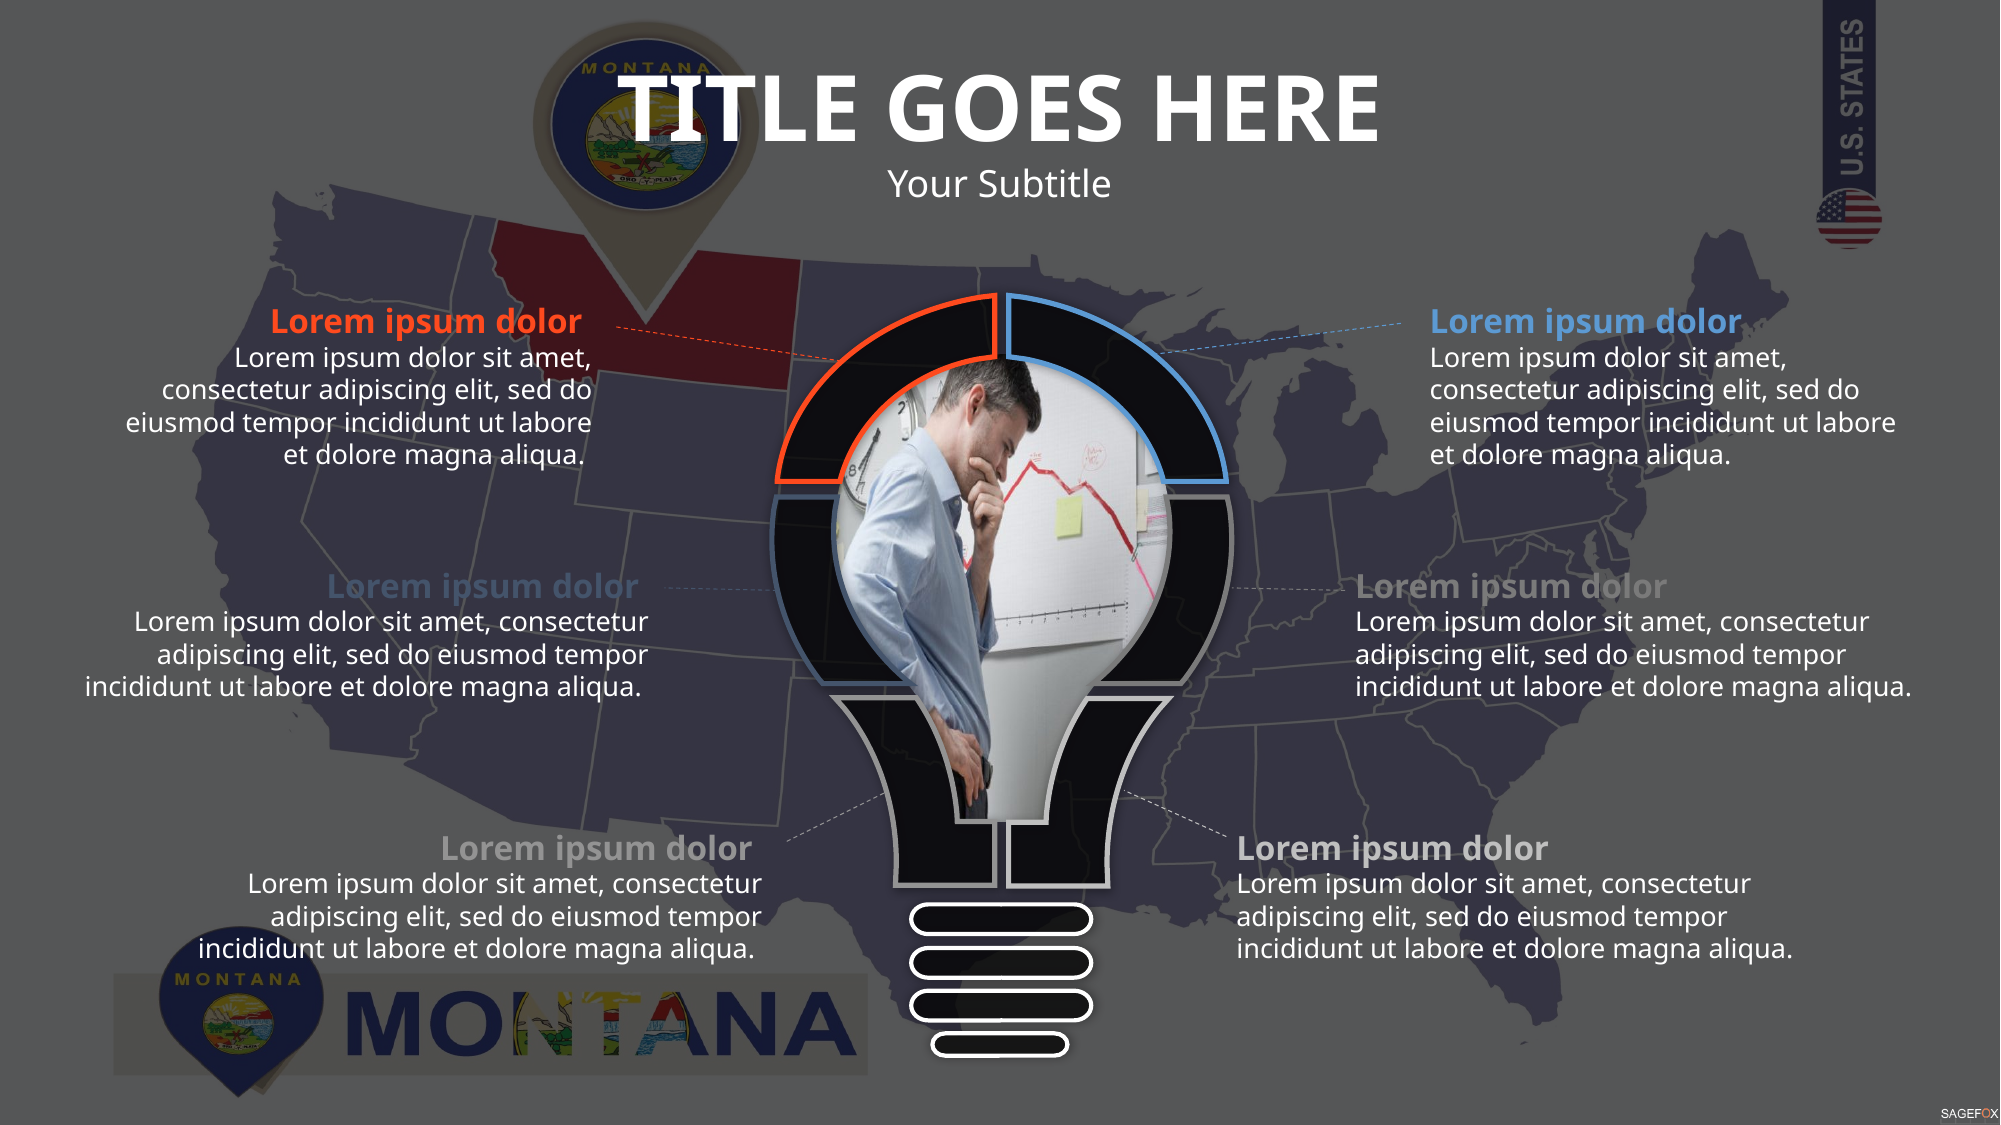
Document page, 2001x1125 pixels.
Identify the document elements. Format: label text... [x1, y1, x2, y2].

text_box [1007, 697, 1171, 888]
text_box [931, 1032, 1069, 1057]
text_box [1089, 495, 1233, 685]
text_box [785, 793, 884, 842]
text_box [1231, 587, 1346, 591]
text_box TITLE GOES HERE Your Subtitle [548, 42, 1452, 212]
text_box [910, 903, 1093, 936]
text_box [664, 587, 778, 591]
text_box Lorem ipsum dolor Lorem ipsum dolor sit amet, consectetur adipiscing elit, sed do eiusmod tempor incididunt ut labore et dolore magna aliqua. [108, 295, 602, 476]
text_box [910, 989, 1093, 1022]
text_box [1153, 323, 1401, 355]
picture [999, 893, 1007, 898]
text_box [832, 696, 996, 887]
text_box Lorem ipsum dolor Lorem ipsum dolor sit amet, consectetur adipiscing elit, sed do eiusmod tempor incididunt ut labore et dolore magna aliqua. [1345, 559, 1986, 708]
text_box [1007, 294, 1228, 483]
text_box [844, 364, 1163, 819]
text_box Lorem ipsum dolor Lorem ipsum dolor sit amet, consectetur adipiscing elit, sed do eiusmod tempor incididunt ut labore et dolore magna aliqua. [1419, 295, 1913, 476]
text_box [615, 326, 842, 362]
text_box [910, 946, 1093, 979]
picture [1940, 0, 2001, 1125]
text_box [776, 294, 996, 483]
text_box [1123, 790, 1227, 837]
text_box Lorem ipsum dolor Lorem ipsum dolor sit amet, consectetur adipiscing elit, sed do eiusmod tempor incididunt ut labore et dolore magna aliqua. [136, 821, 772, 970]
text_box Lorem ipsum dolor Lorem ipsum dolor sit amet, consectetur adipiscing elit, sed do eiusmod tempor incididunt ut labore et dolore magna aliqua. [43, 559, 659, 708]
text_box [770, 495, 914, 685]
text_box Lorem ipsum dolor Lorem ipsum dolor sit amet, consectetur adipiscing elit, sed do eiusmod tempor incididunt ut labore et dolore magna aliqua. [1226, 821, 1872, 970]
